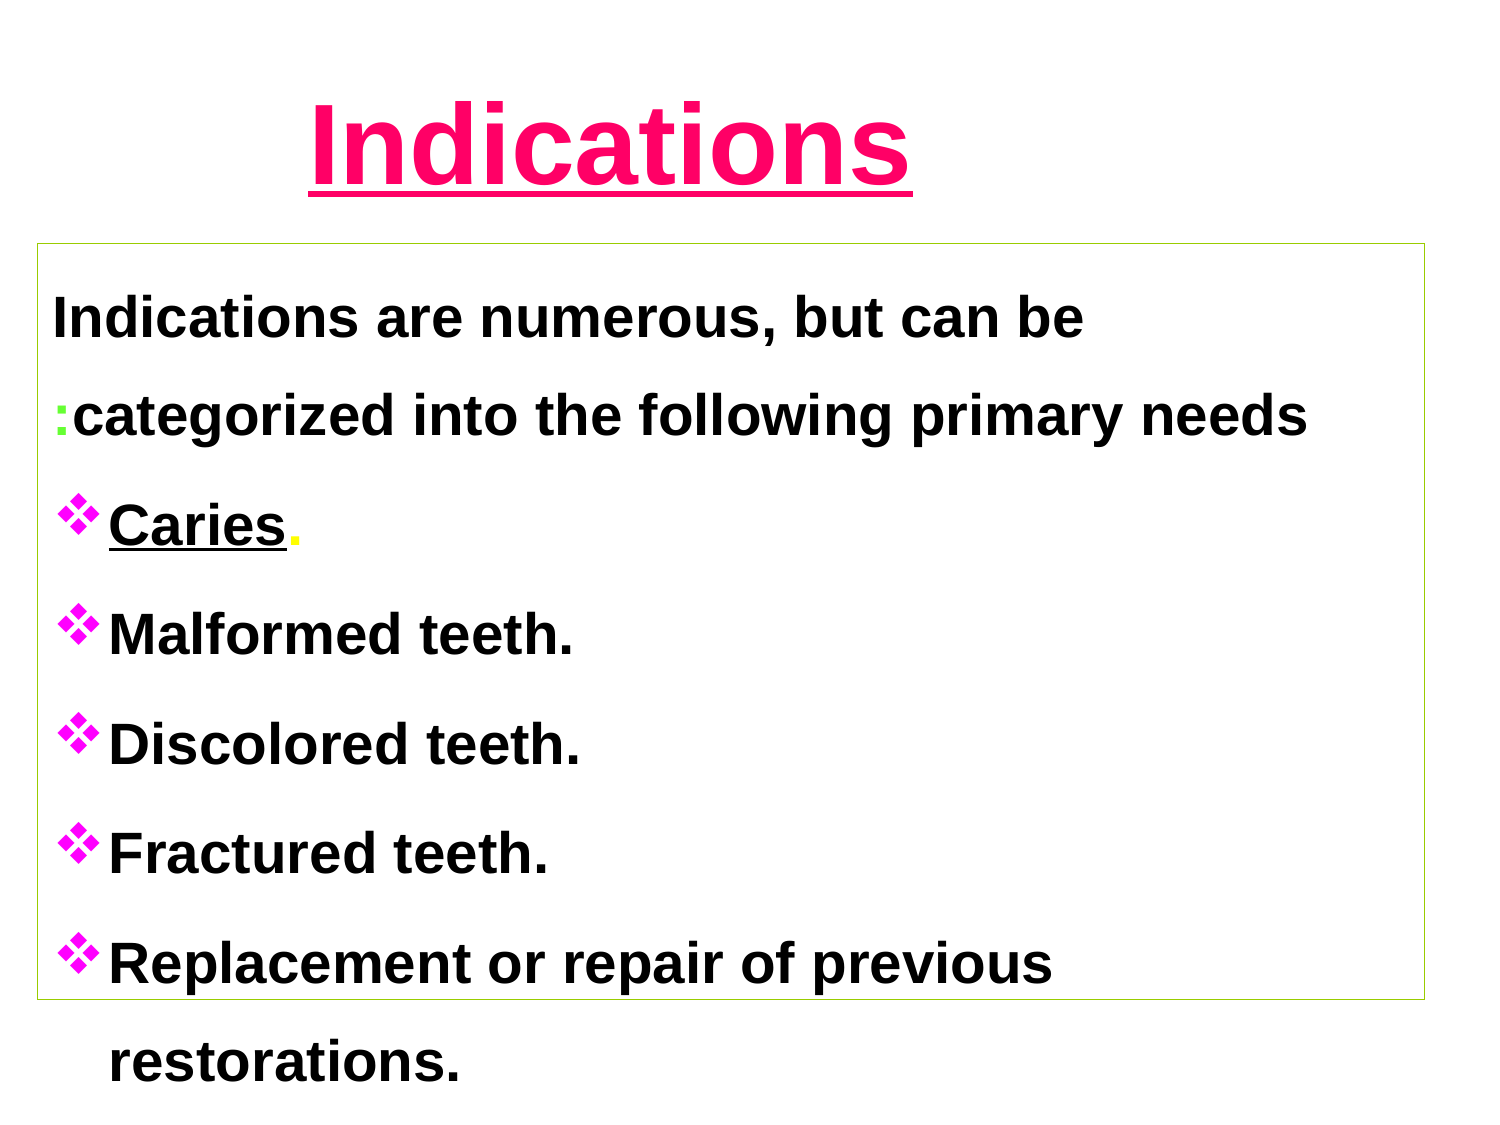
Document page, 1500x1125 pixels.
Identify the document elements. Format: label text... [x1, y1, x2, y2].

title Indications [75, 45, 1147, 233]
list Indications are numerous, but can be categorized into the following primary needs: Caries. Malformed teeth. Discolored teeth. Fractured teeth. Replacement or repair of previous restorations. [37, 243, 1425, 1000]
